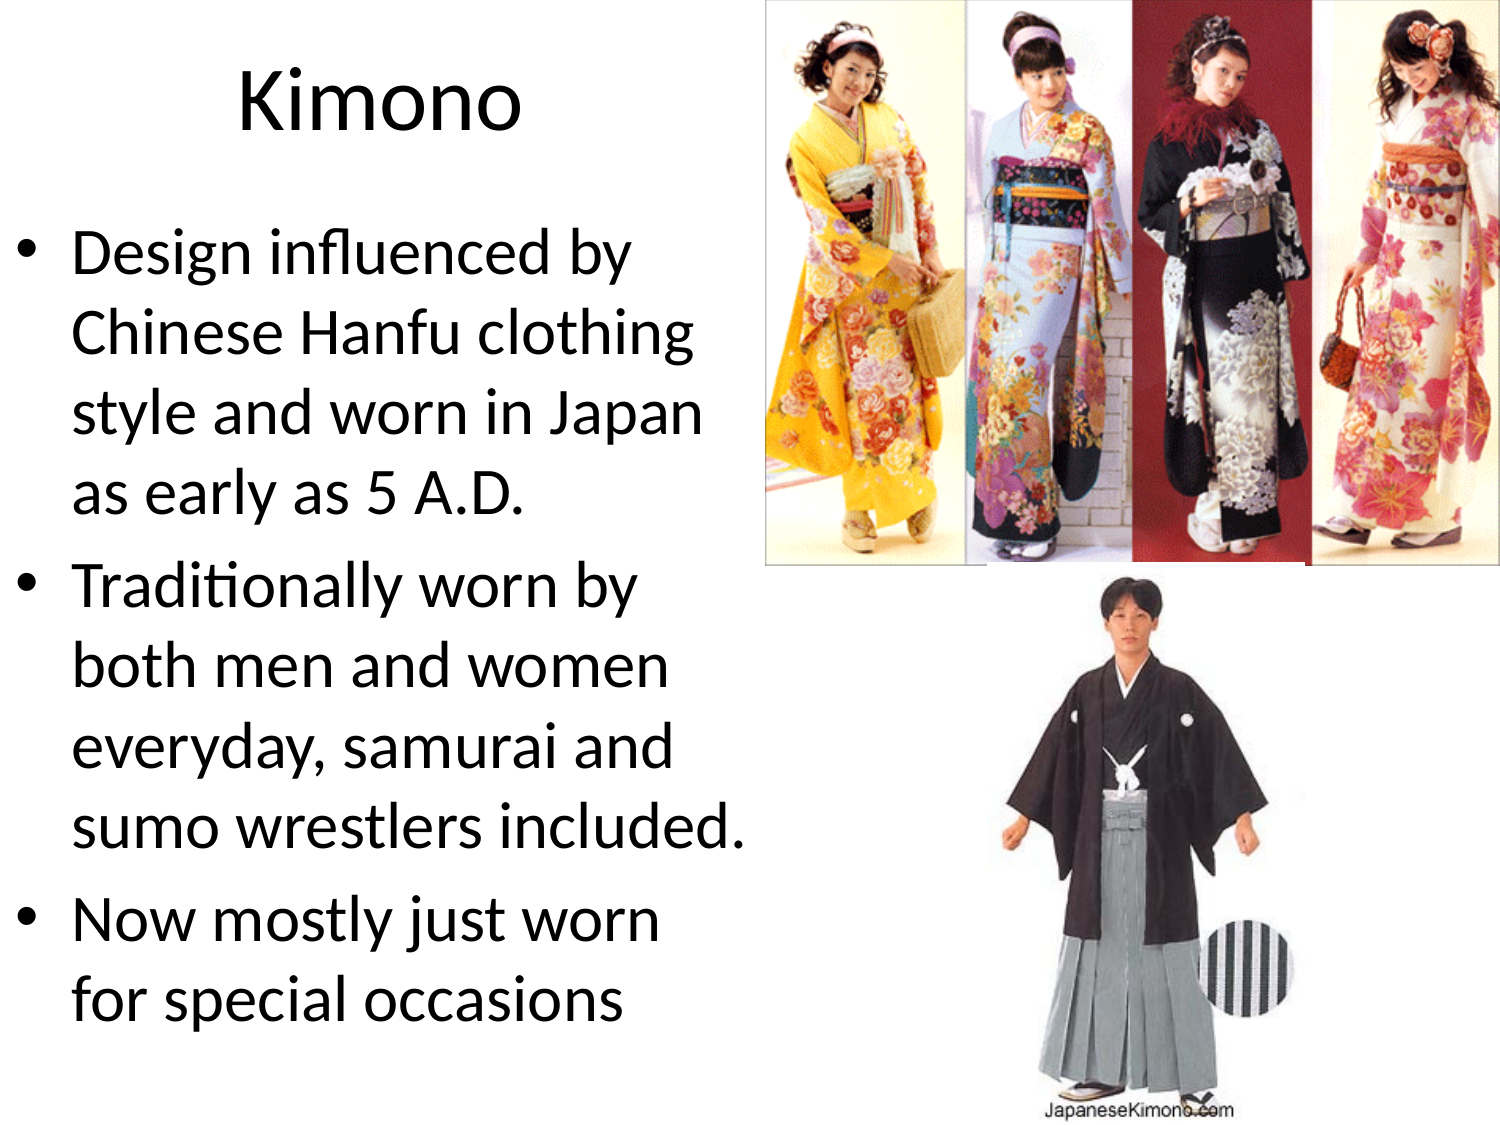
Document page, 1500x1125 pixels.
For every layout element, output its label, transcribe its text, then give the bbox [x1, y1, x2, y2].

title Kimono [0, 0, 763, 188]
list Design influenced by Chinese Hanfu clothing style and worn in Japan as early as 5 A.D. Traditionally worn by both men and women everyday, samurai and sumo wrestlers included. Now mostly just worn for special occasions [0, 200, 763, 1125]
picture [765, 0, 1500, 1125]
